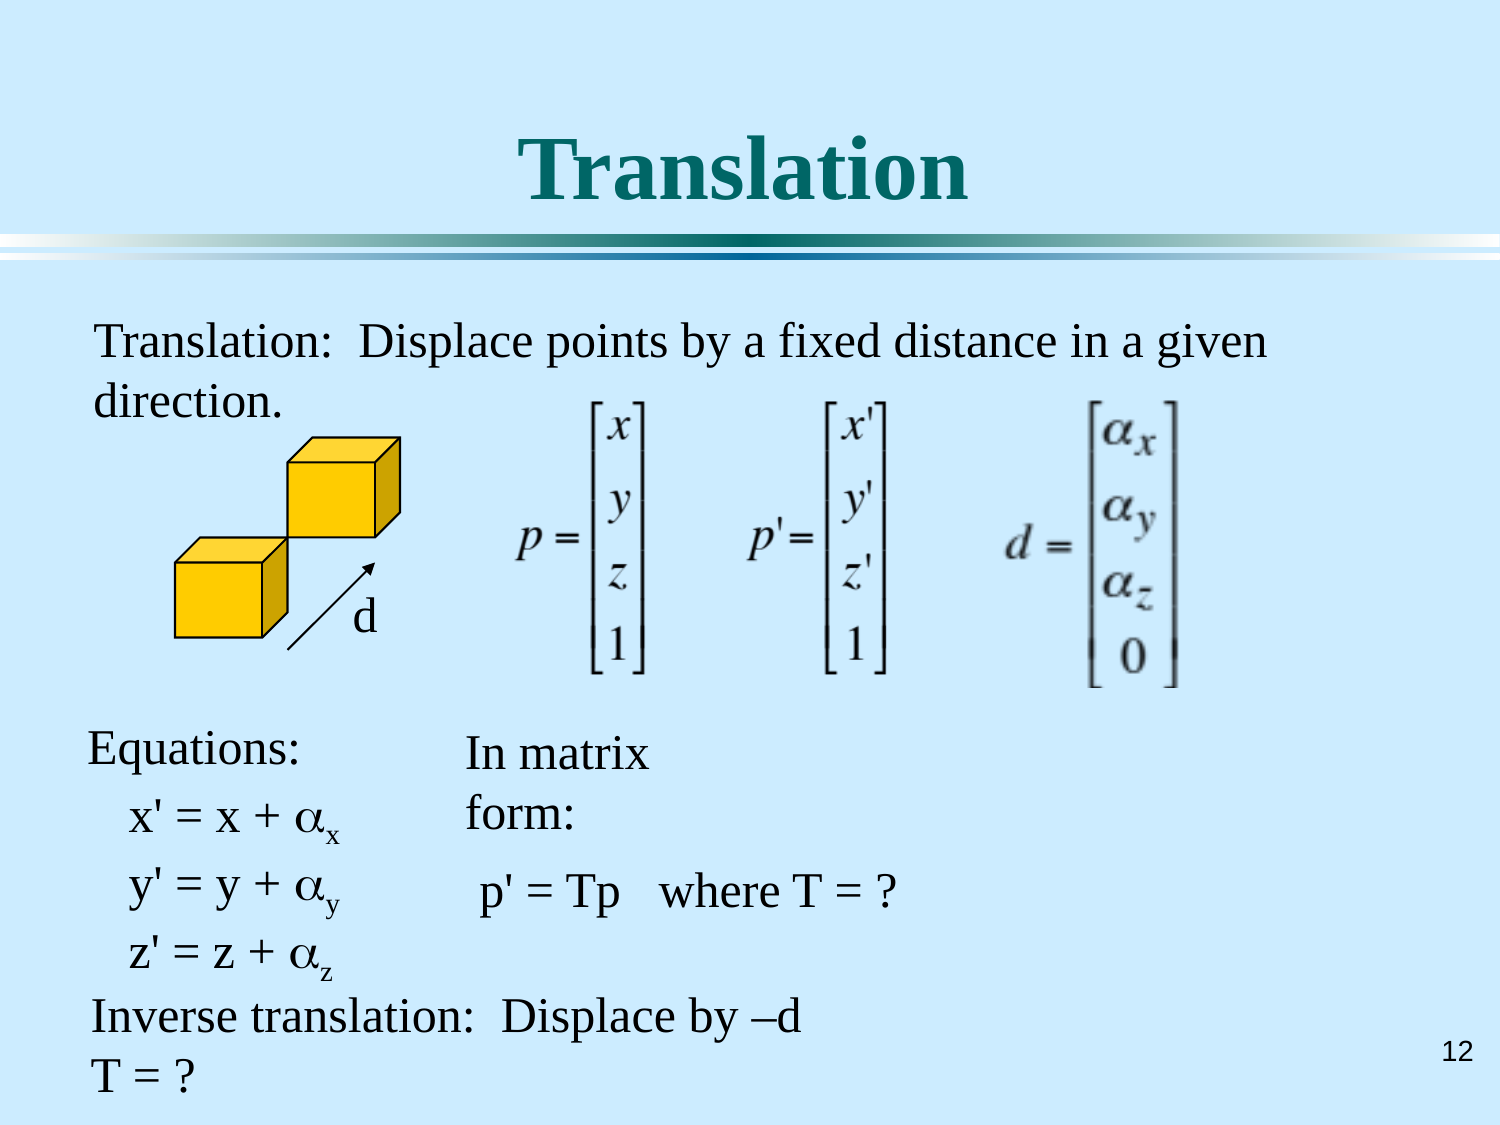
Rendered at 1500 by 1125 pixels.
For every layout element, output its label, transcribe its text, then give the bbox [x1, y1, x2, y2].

text_box x' = x + ax y' = y + ay z' = z + az [113, 774, 356, 974]
text_box [287, 437, 400, 538]
text_box p' = Tp where T = ? [464, 849, 926, 925]
text_box Inverse translation: Displace by –d T = ? [75, 974, 817, 1110]
text_box Translation: Displace points by a fixed distance in a given direction. [78, 299, 1438, 435]
title Translation [99, 37, 1388, 225]
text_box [512, 399, 646, 676]
text_box [174, 537, 288, 638]
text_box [744, 399, 887, 676]
text_box In matrix form: [449, 712, 697, 848]
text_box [999, 399, 1182, 688]
text_box [361, 562, 376, 574]
text_box d [337, 574, 393, 650]
text_box Equations: [72, 706, 317, 782]
